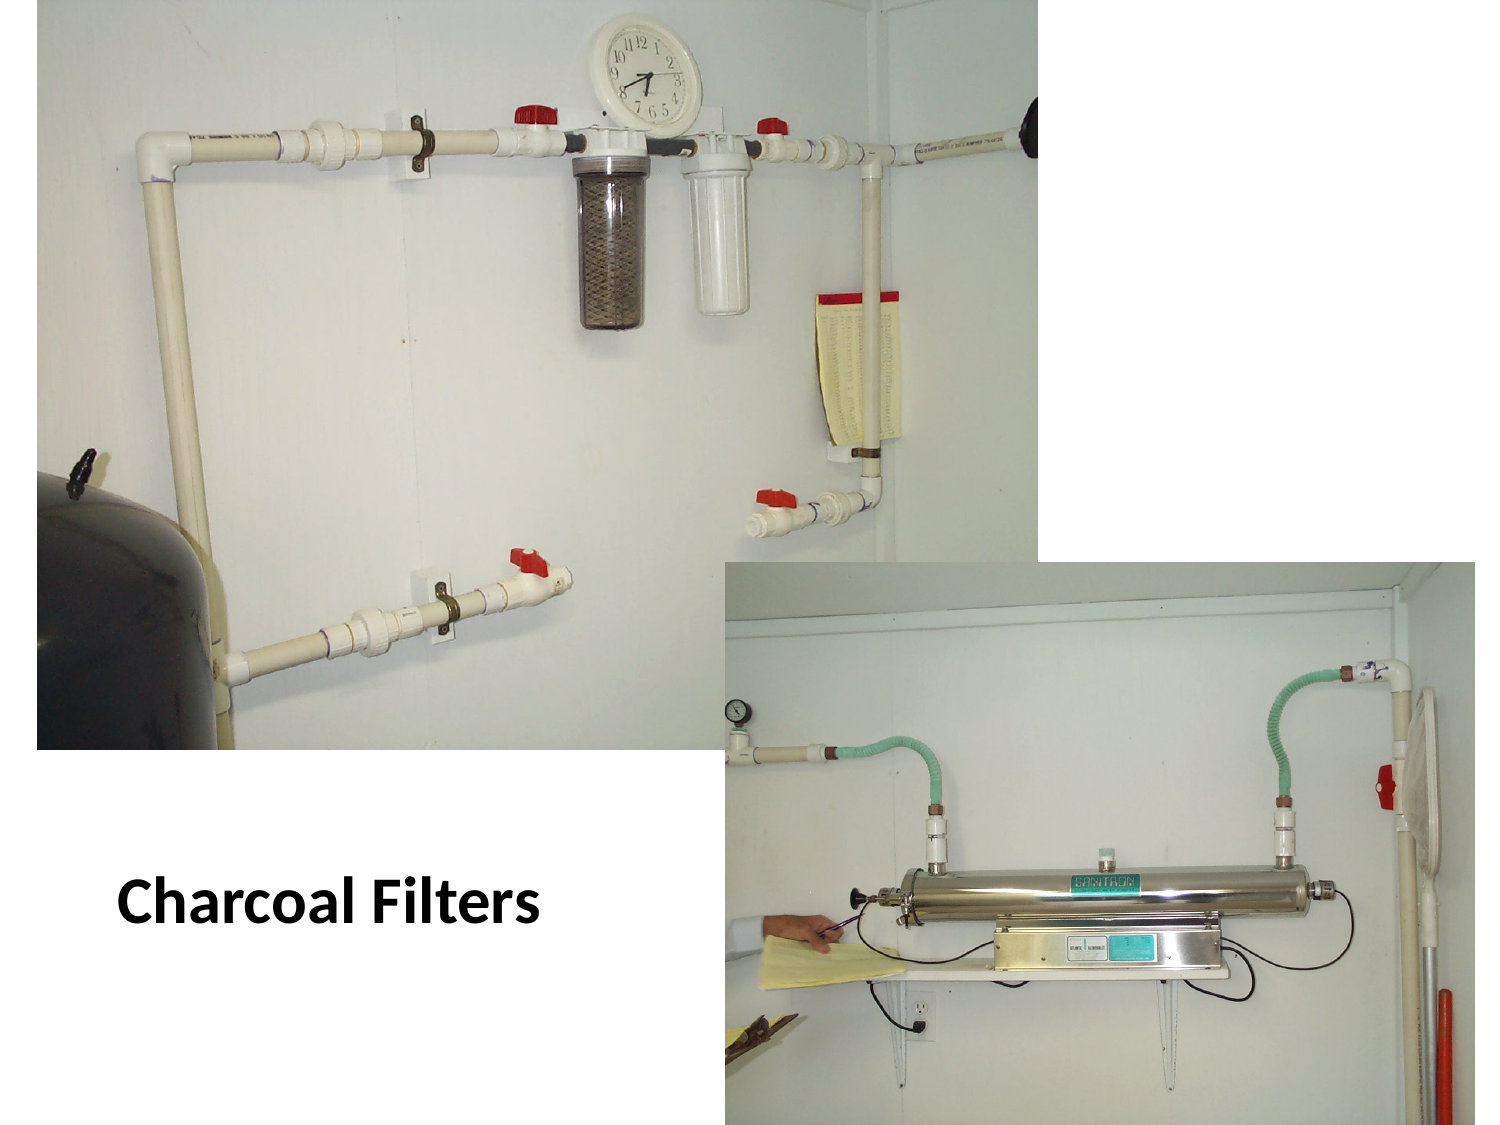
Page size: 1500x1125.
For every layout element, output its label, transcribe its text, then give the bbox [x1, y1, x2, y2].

text_box Charcoal Filters [109, 849, 549, 945]
picture [37, 0, 1476, 1125]
